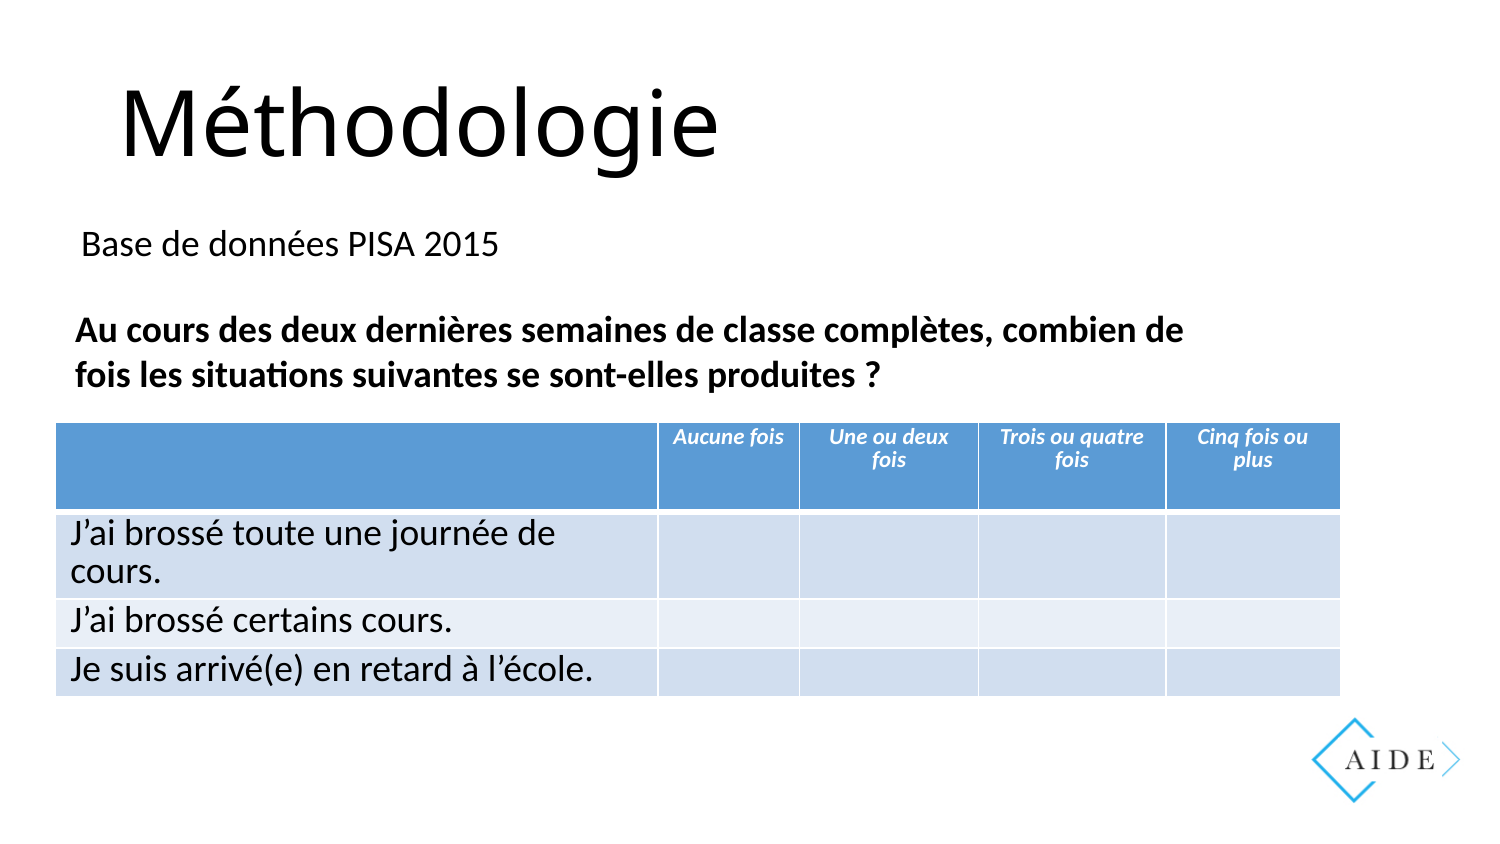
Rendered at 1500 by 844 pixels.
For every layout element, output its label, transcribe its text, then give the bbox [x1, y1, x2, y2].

table_cell [979, 515, 1165, 598]
picture [1293, 708, 1478, 811]
table_cell [979, 600, 1165, 647]
table_cell [800, 649, 978, 696]
table_cell [1167, 515, 1340, 598]
table_cell [1167, 600, 1340, 647]
table_header [56, 423, 657, 509]
table_header Une ou deux fois [800, 423, 978, 509]
table_cell [979, 649, 1165, 696]
table_cell [1167, 649, 1340, 696]
title Méthodologie [103, 44, 1397, 208]
table_cell J’ai brossé certains cours. [56, 600, 657, 647]
table_cell Je suis arrivé(e) en retard à l’école. [56, 649, 657, 696]
text_box Base de données PISA 2015 [66, 211, 563, 272]
table_cell [659, 515, 799, 598]
table_cell [800, 515, 978, 598]
table_header Aucune fois [659, 423, 799, 509]
text_box Au cours des deux dernières semaines de classe complètes, combien de fois les situations suivantes se sont-elles produites ? [60, 297, 1262, 403]
table_cell [659, 600, 799, 647]
table_header Cinq fois ou plus [1167, 423, 1340, 509]
table_cell [659, 649, 799, 696]
table_header Trois ou quatre fois [979, 423, 1165, 509]
table_cell [800, 600, 978, 647]
table_cell J’ai brossé toute une journée de cours. [56, 515, 657, 598]
